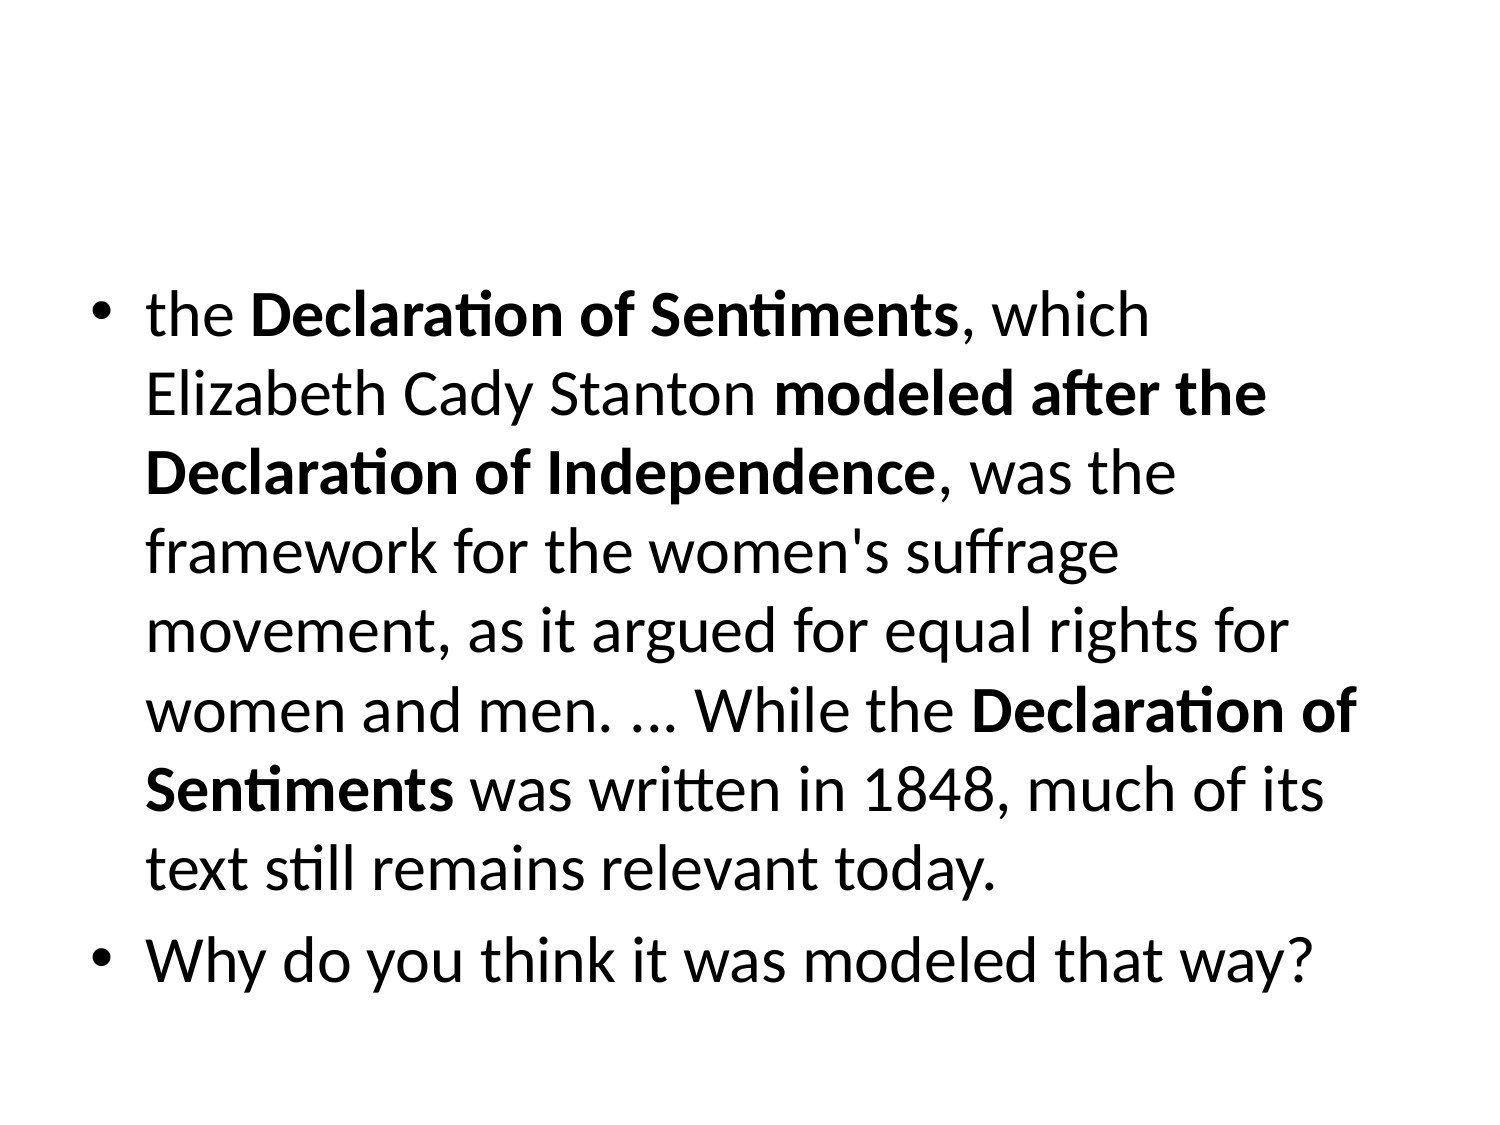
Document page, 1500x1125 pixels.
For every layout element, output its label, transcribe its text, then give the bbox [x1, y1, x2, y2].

list the Declaration of Sentiments, which Elizabeth Cady Stanton modeled after the Declaration of Independence, was the framework for the women's suffrage movement, as it argued for equal rights for women and men. ... While the Declaration of Sentiments was written in 1848, much of its text still remains relevant today. Why do you think it was modeled that way? [75, 262, 1425, 1005]
